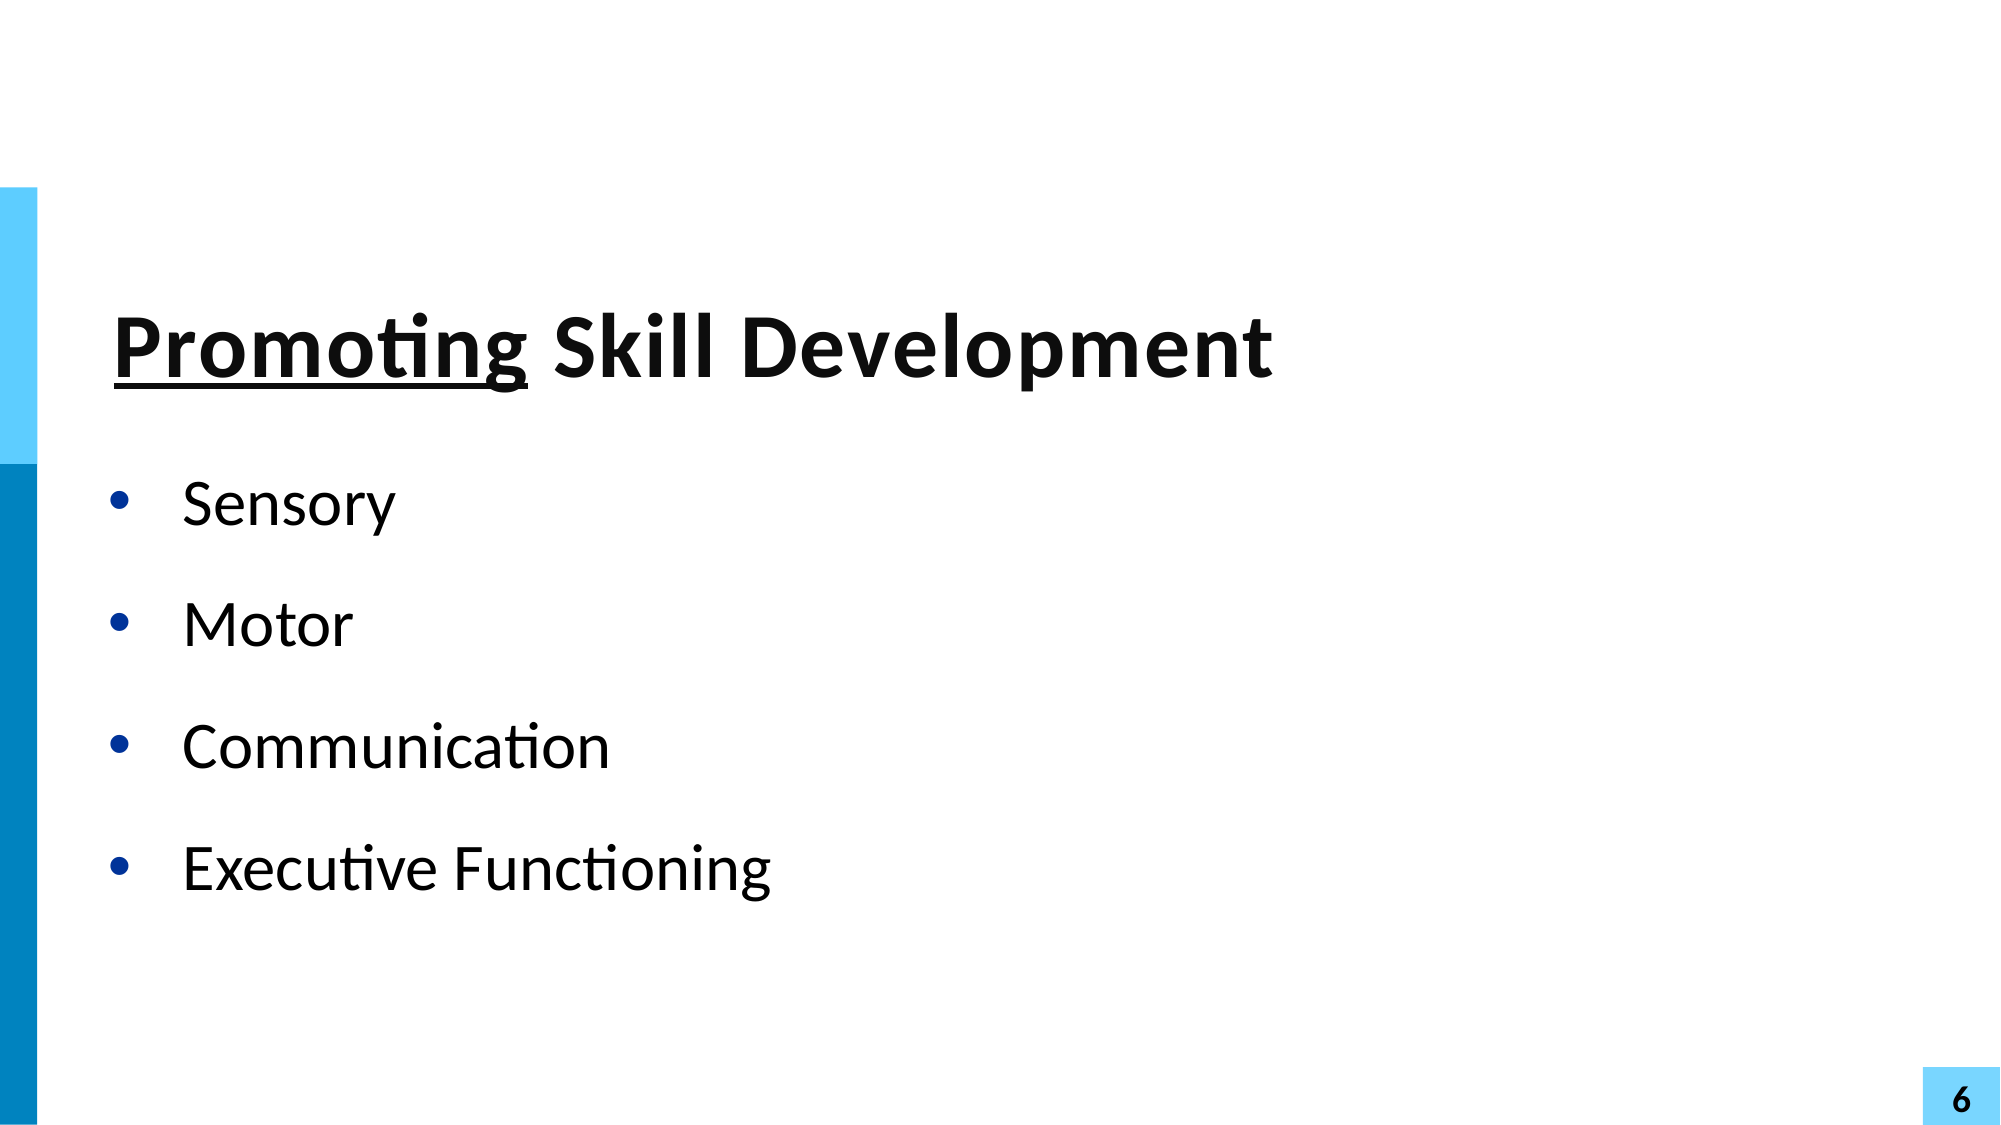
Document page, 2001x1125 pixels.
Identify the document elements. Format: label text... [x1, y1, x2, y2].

title Promoting Skill Development [98, 258, 1904, 444]
list Sensory Motor Communication Executive Functioning [100, 459, 1902, 1072]
